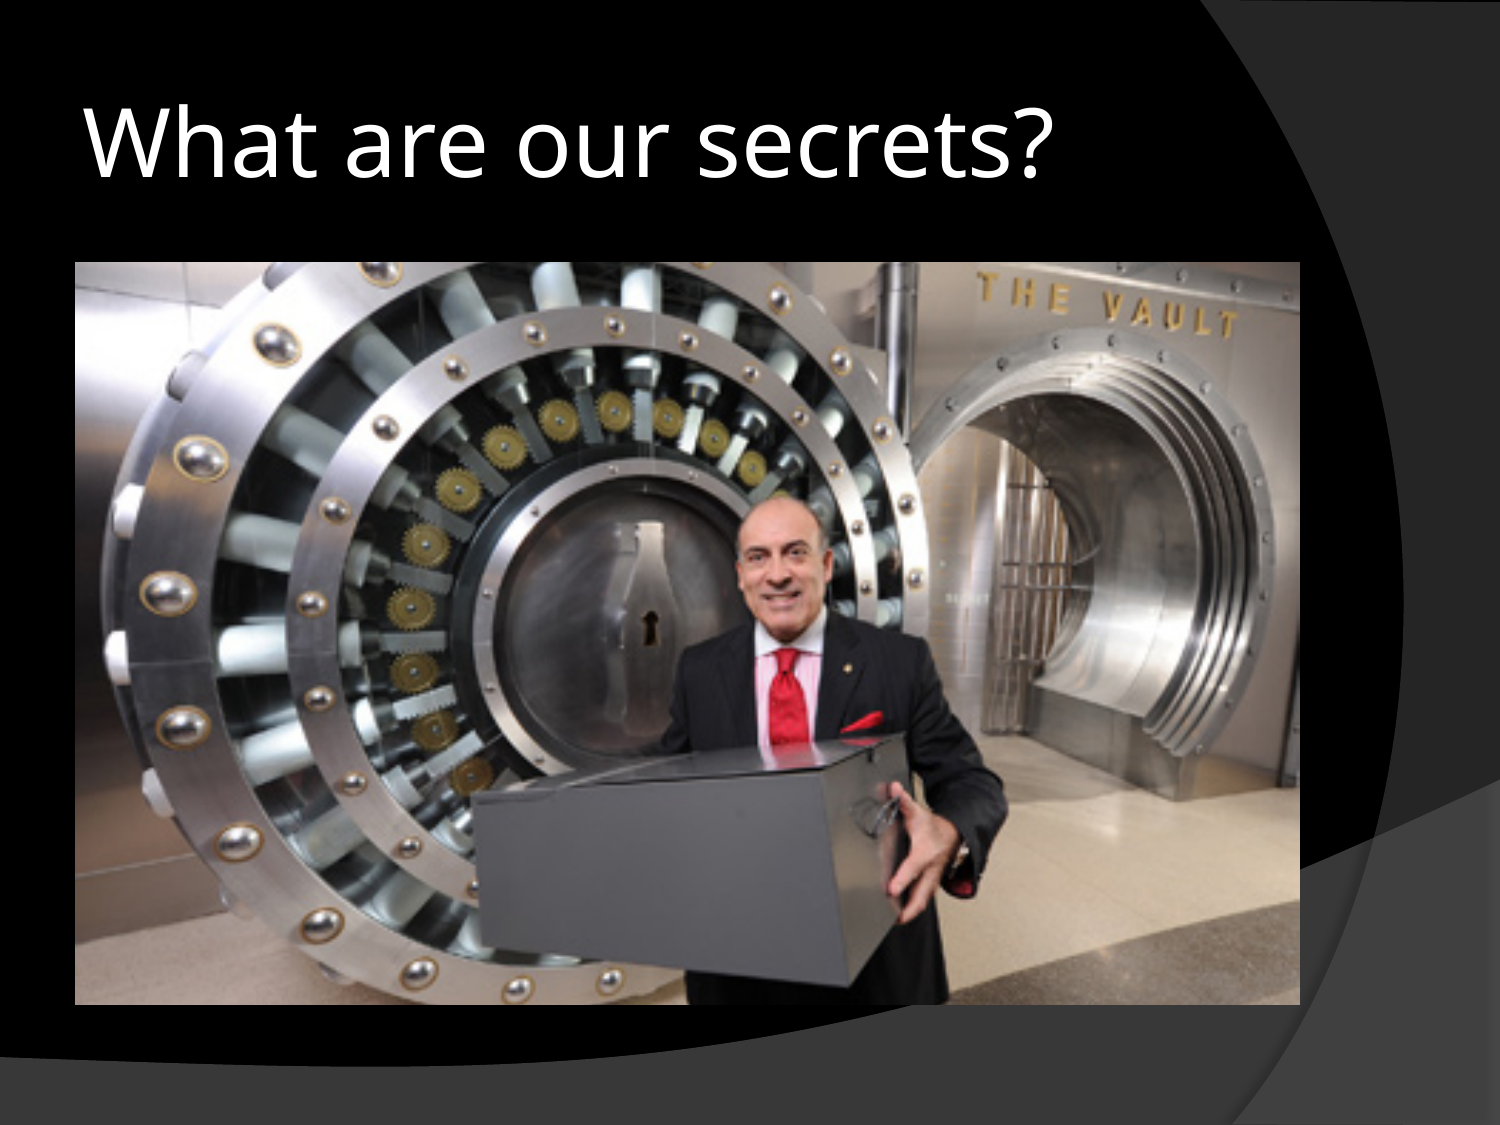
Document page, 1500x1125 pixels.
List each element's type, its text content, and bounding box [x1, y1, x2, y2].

title What are our secrets? [75, 45, 1300, 233]
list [74, 262, 1301, 1006]
